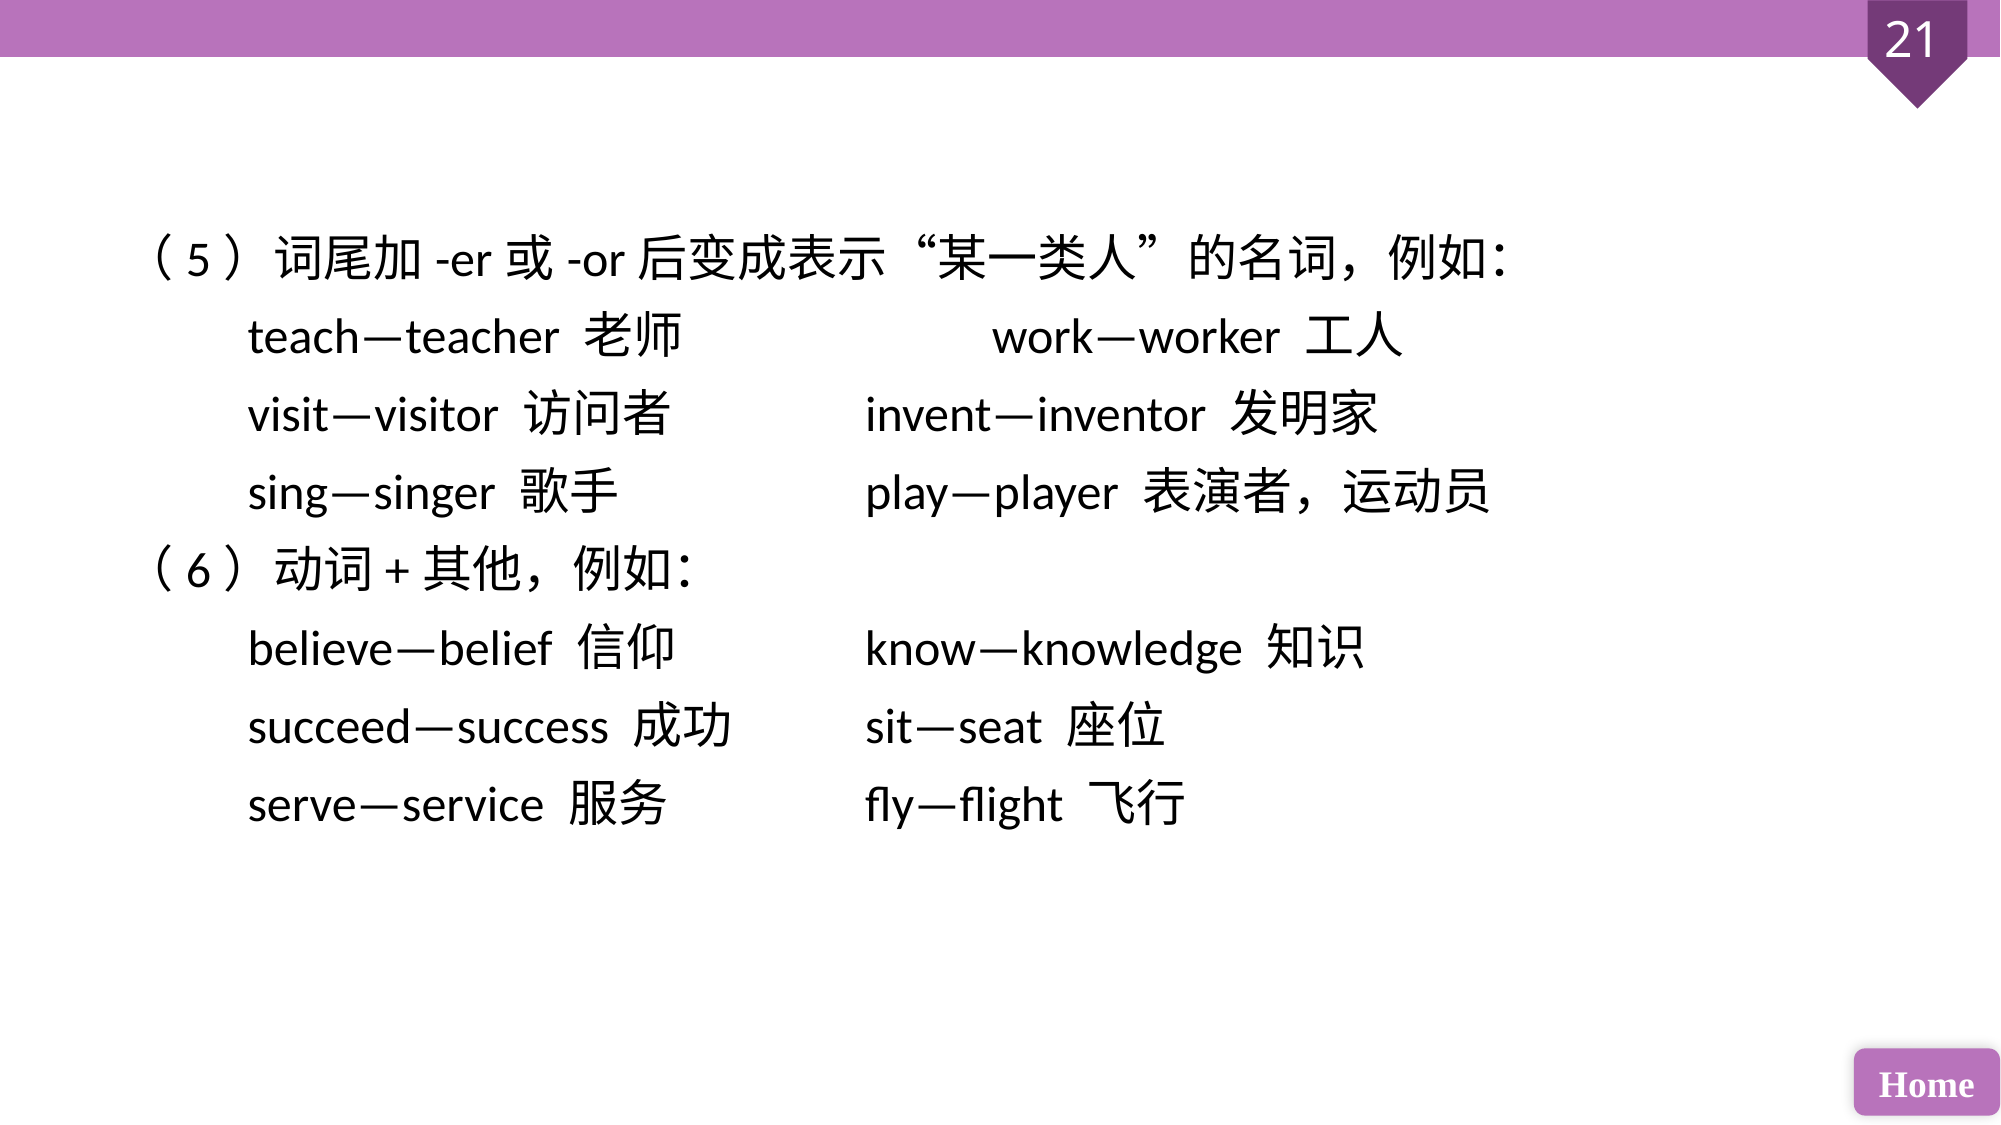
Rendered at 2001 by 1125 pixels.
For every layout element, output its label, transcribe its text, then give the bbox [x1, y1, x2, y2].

text_box （5）词尾加-er或-or后变成表示“某一类人”的名词，例如： teach—teacher 老师 work—worker 工人 visit—visitor 访问者 invent—inventor 发明家 sing—singer 歌手 play—player 表演者，运动员 （6）动词+其他，例如： believe—belief 信仰 know—knowledge 知识 succeed—success 成功 sit—seat 座位 serve—service 服务 fly—flight 飞行 [109, 200, 1919, 839]
